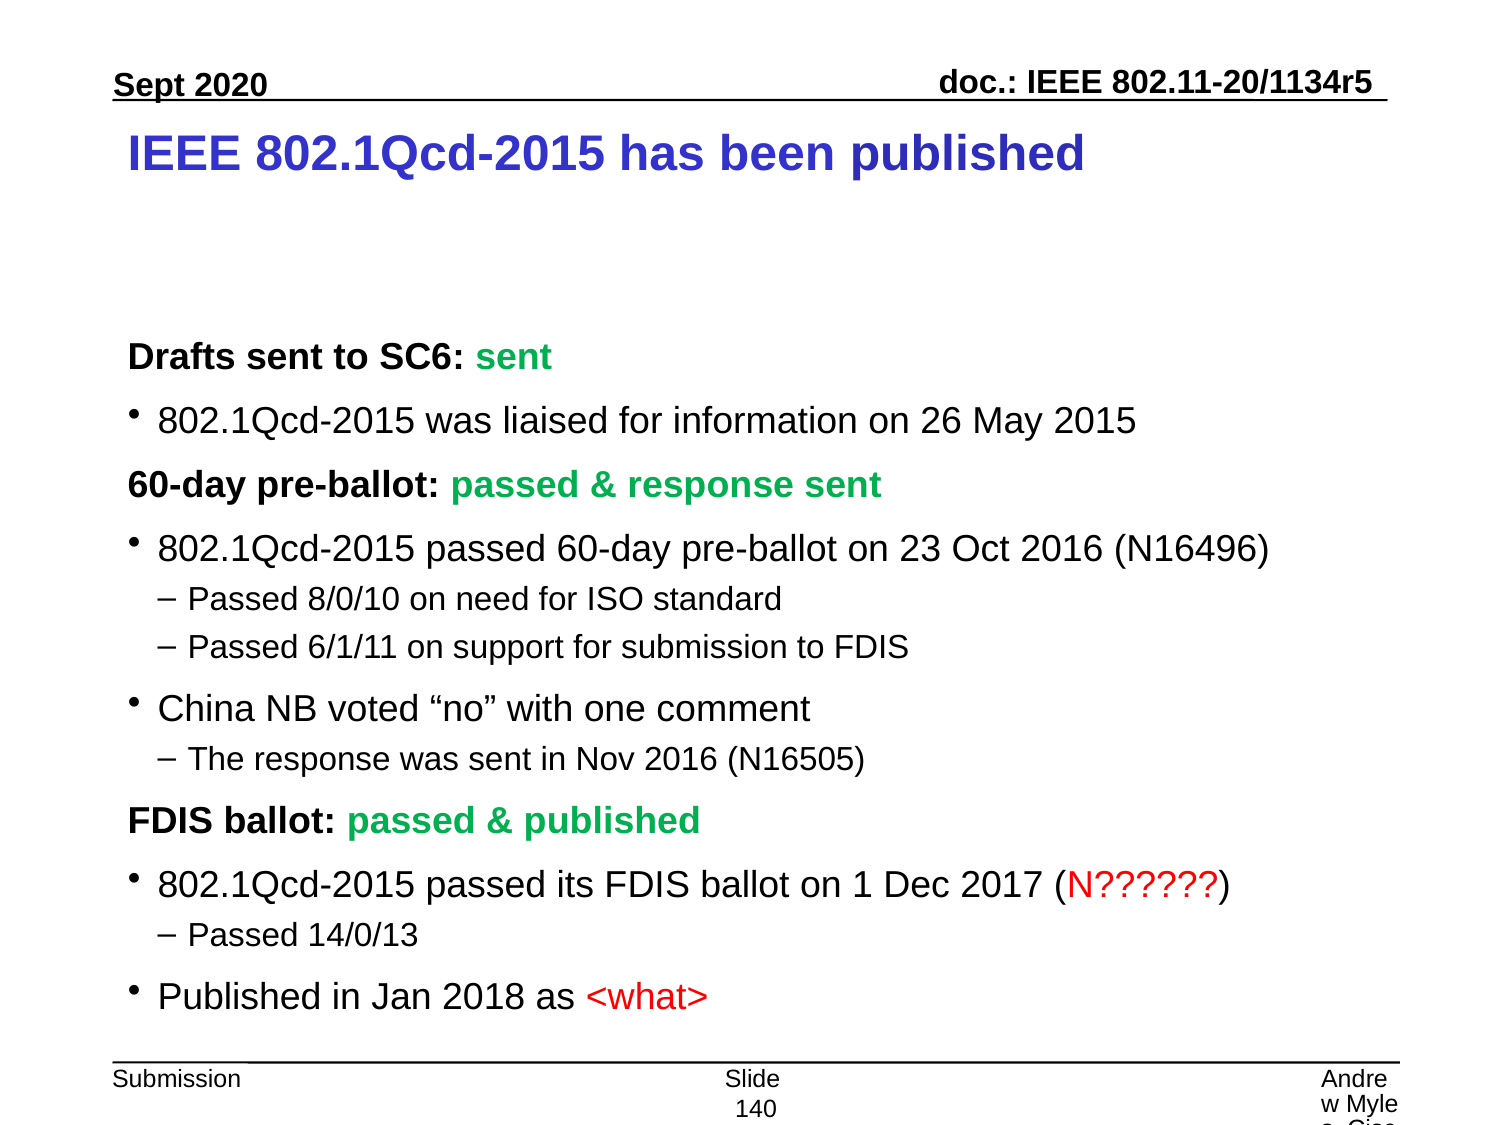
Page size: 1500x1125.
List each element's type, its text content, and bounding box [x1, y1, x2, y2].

slide_number Slide 140 [709, 1061, 803, 1093]
list Drafts sent to SC6: sent 802.1Qcd-2015 was liaised for information on 26 May 2015 60-day pre-ballot: passed & response sent 802.1Qcd-2015 passed 60-day pre-ballot on 23 Oct 2016 (N16496) Passed 8/0/10 on need for ISO standard Passed 6/1/11 on support for submission to FDIS China NB voted “no” with one comment The response was sent in Nov 2016 (N16505) FDIS ballot: passed & published 802.1Qcd-2015 passed its FDIS ballot on 1 Dec 2017 (N??????) Passed 14/0/13 Published in Jan 2018 as <what> [112, 324, 1388, 1000]
footer Andrew Myles, Cisco [1320, 1061, 1402, 1093]
title IEEE 802.1Qcd-2015 has been published [112, 112, 1388, 288]
